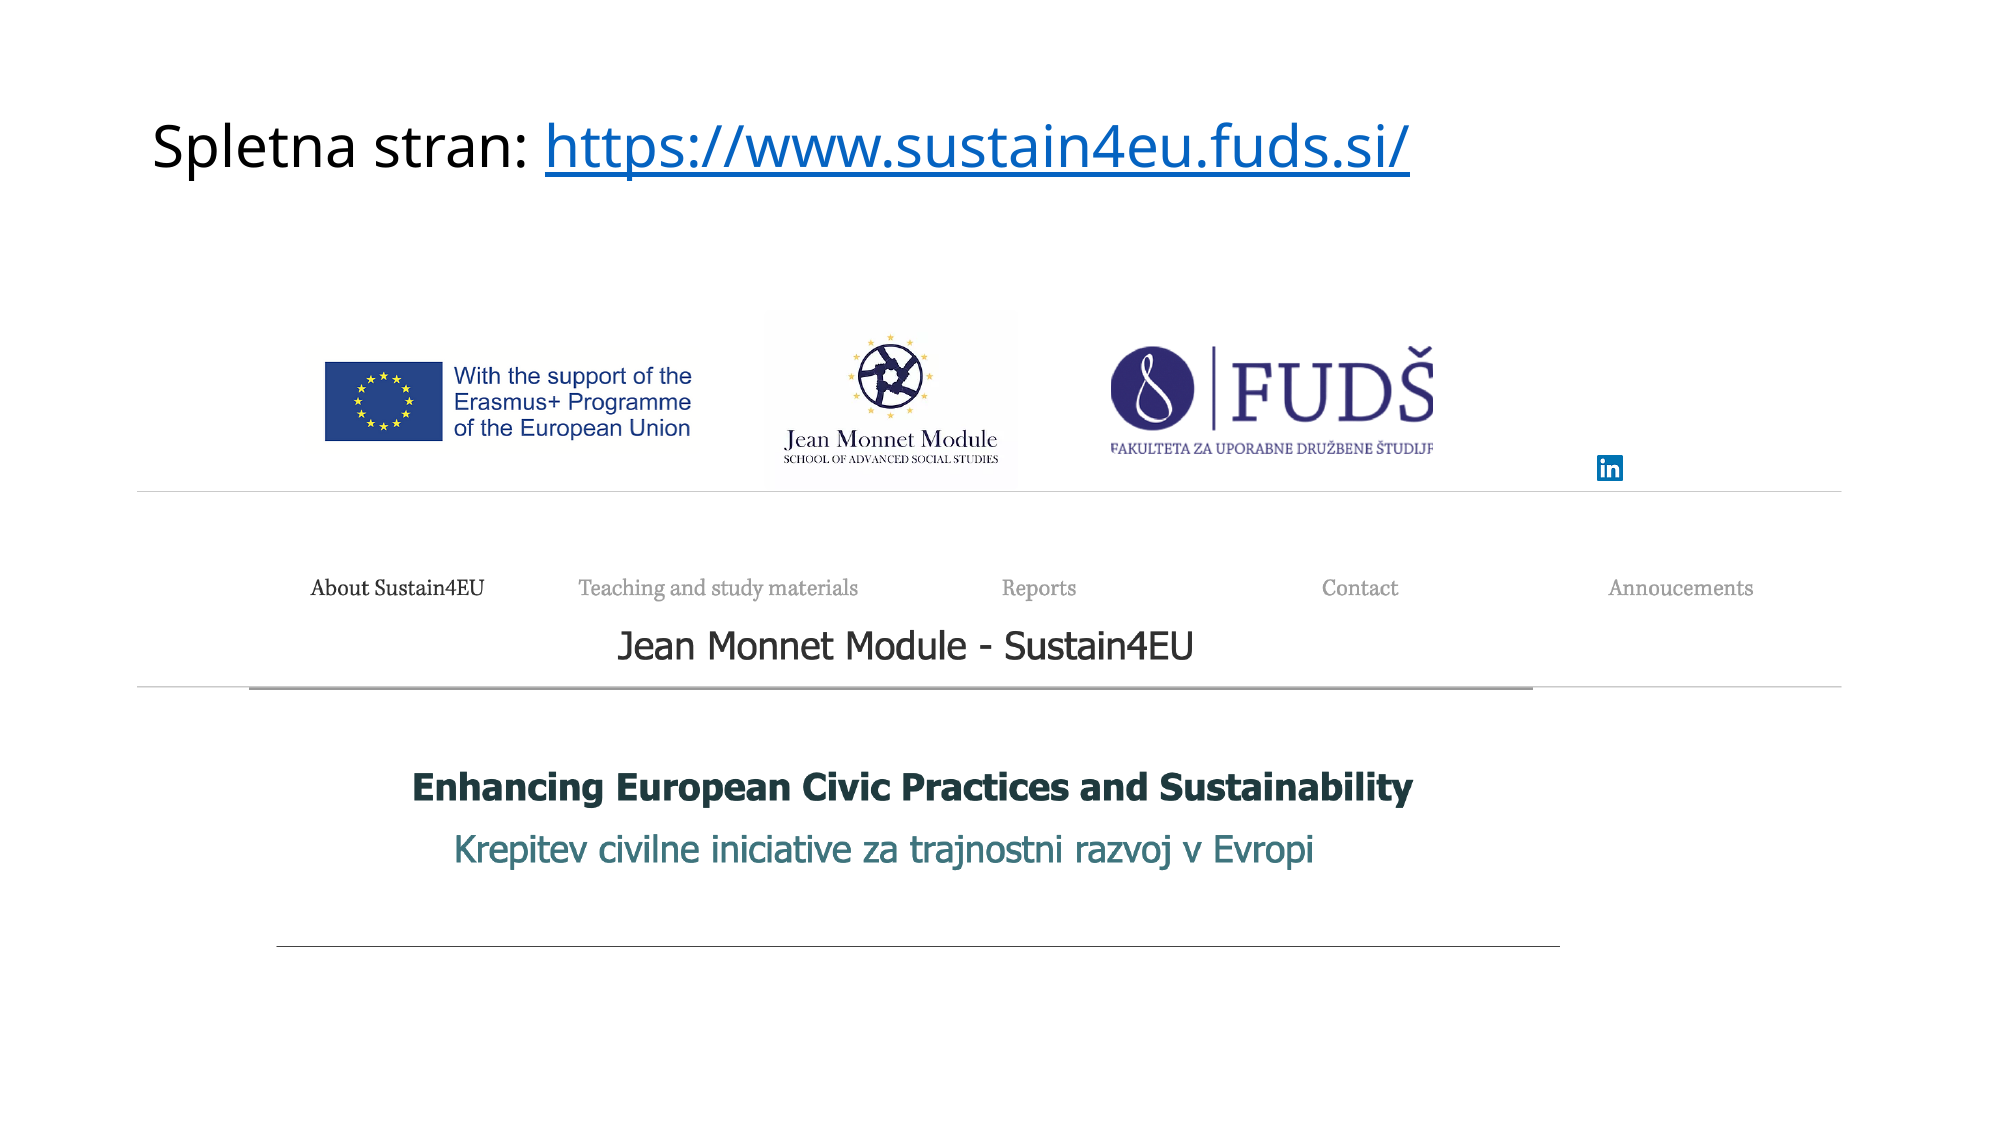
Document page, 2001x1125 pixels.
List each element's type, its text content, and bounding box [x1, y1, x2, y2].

title Spletna stran: https://www.sustain4eu.fuds.si/ [137, 92, 1863, 310]
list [137, 310, 1863, 1003]
